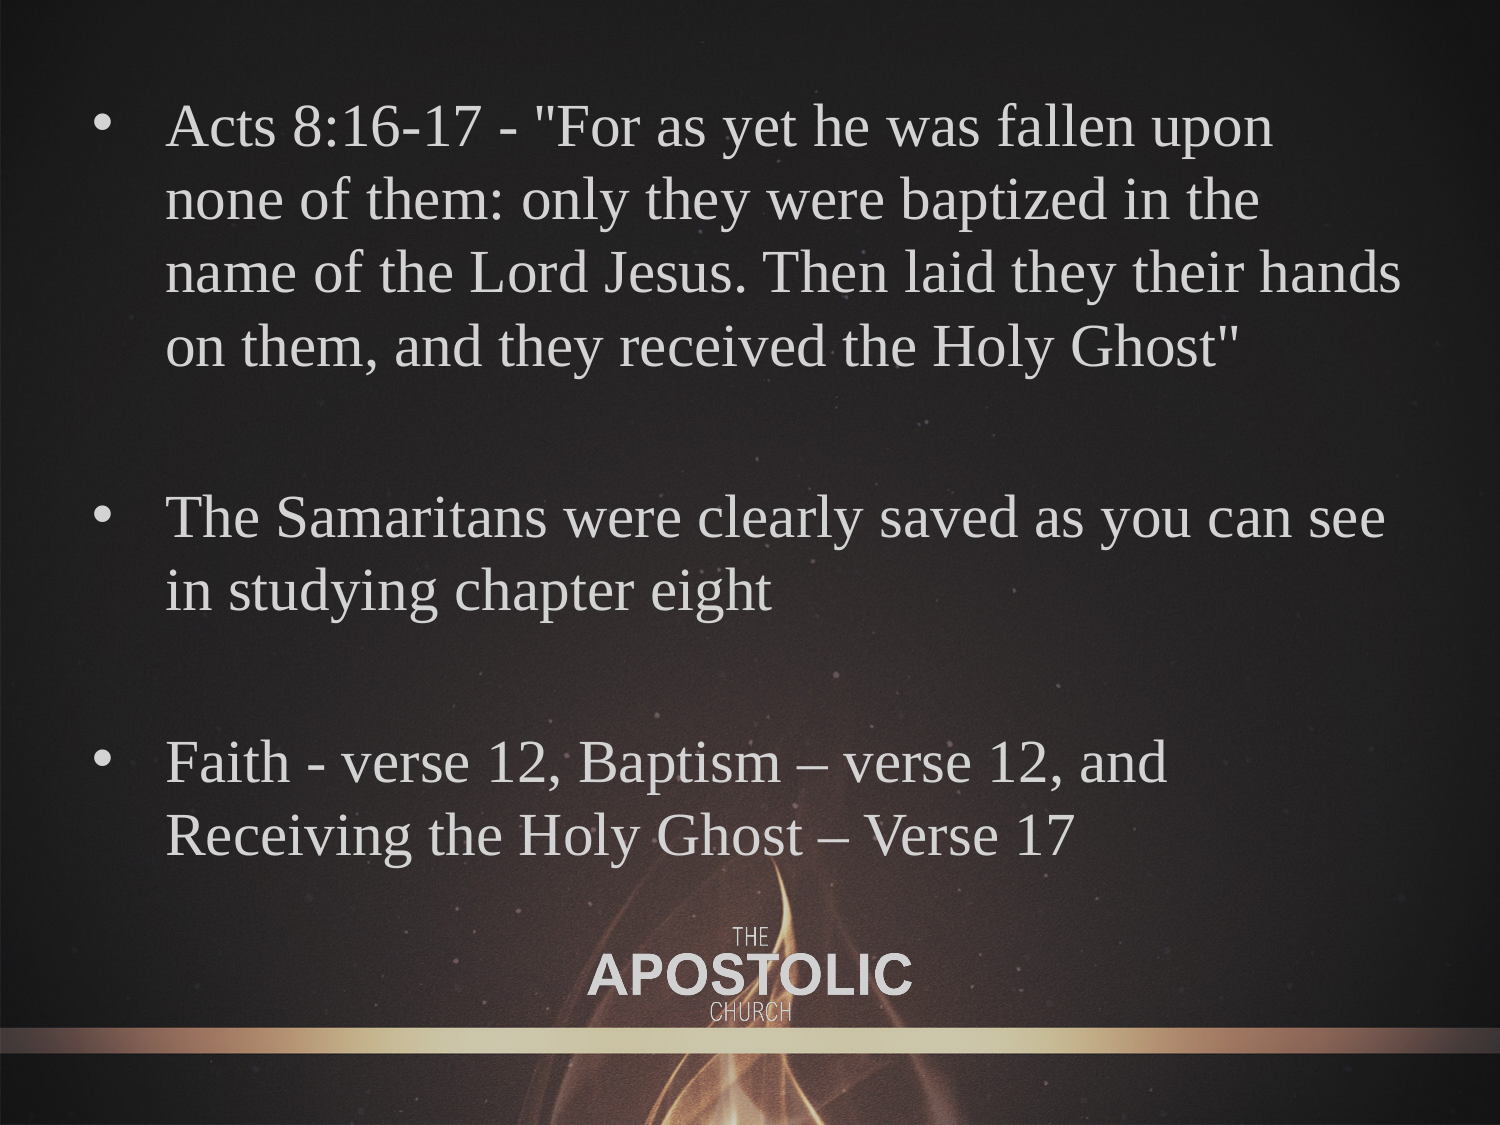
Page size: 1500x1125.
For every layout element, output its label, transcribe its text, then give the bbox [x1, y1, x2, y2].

list Acts 8:16-17 - ''For as yet he was fallen upon none of them: only they were baptized in the name of the Lord Jesus. Then laid they their hands on them, and they received the Holy Ghost" The Samaritans were clearly saved as you can see in studying chapter eight Faith - verse 12, Baptism – verse 12, and Receiving the Holy Ghost – Verse 17 [76, 77, 1424, 943]
picture [0, 0, 1500, 1125]
